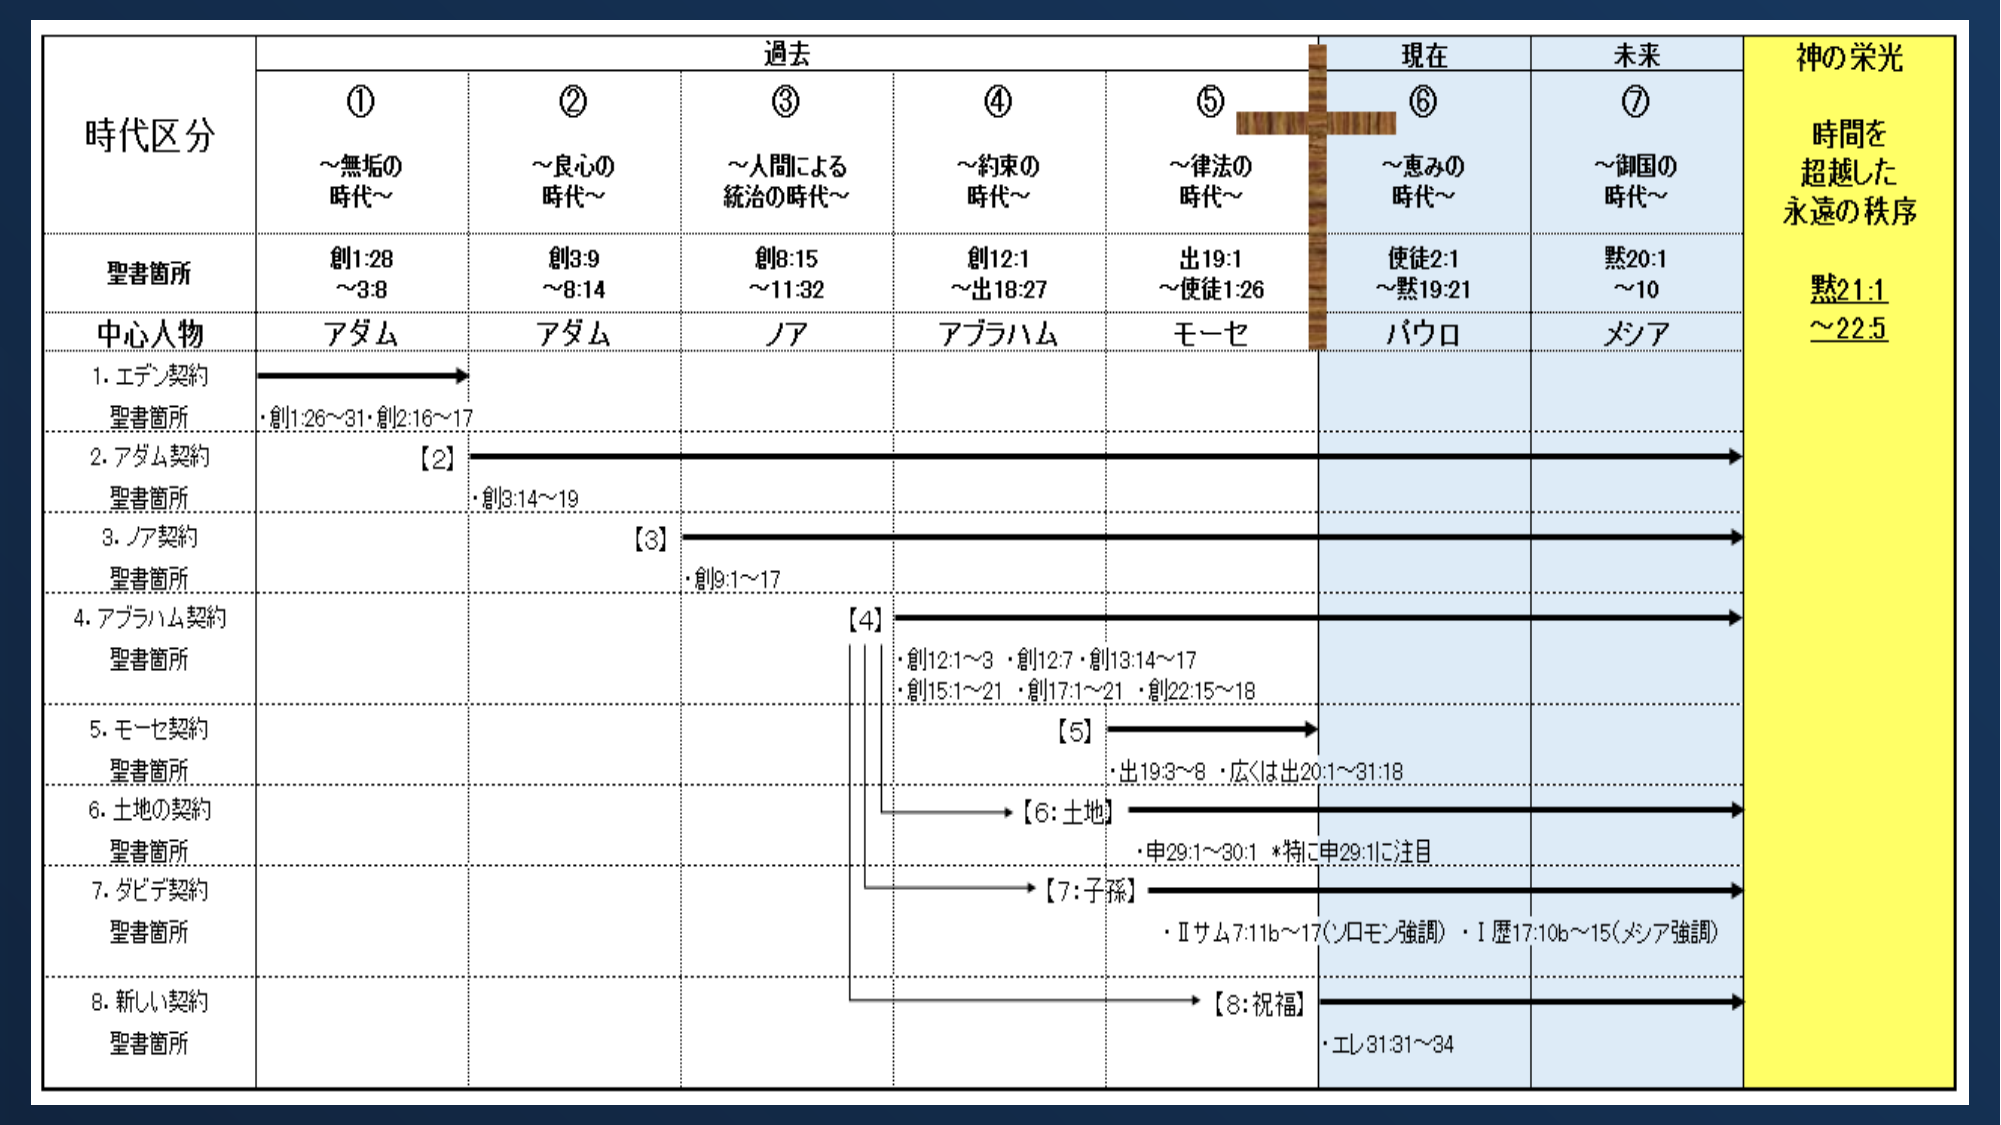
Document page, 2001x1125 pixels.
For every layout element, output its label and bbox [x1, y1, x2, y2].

picture [31, 20, 1969, 1105]
text_box [0, 0, 2000, 1125]
